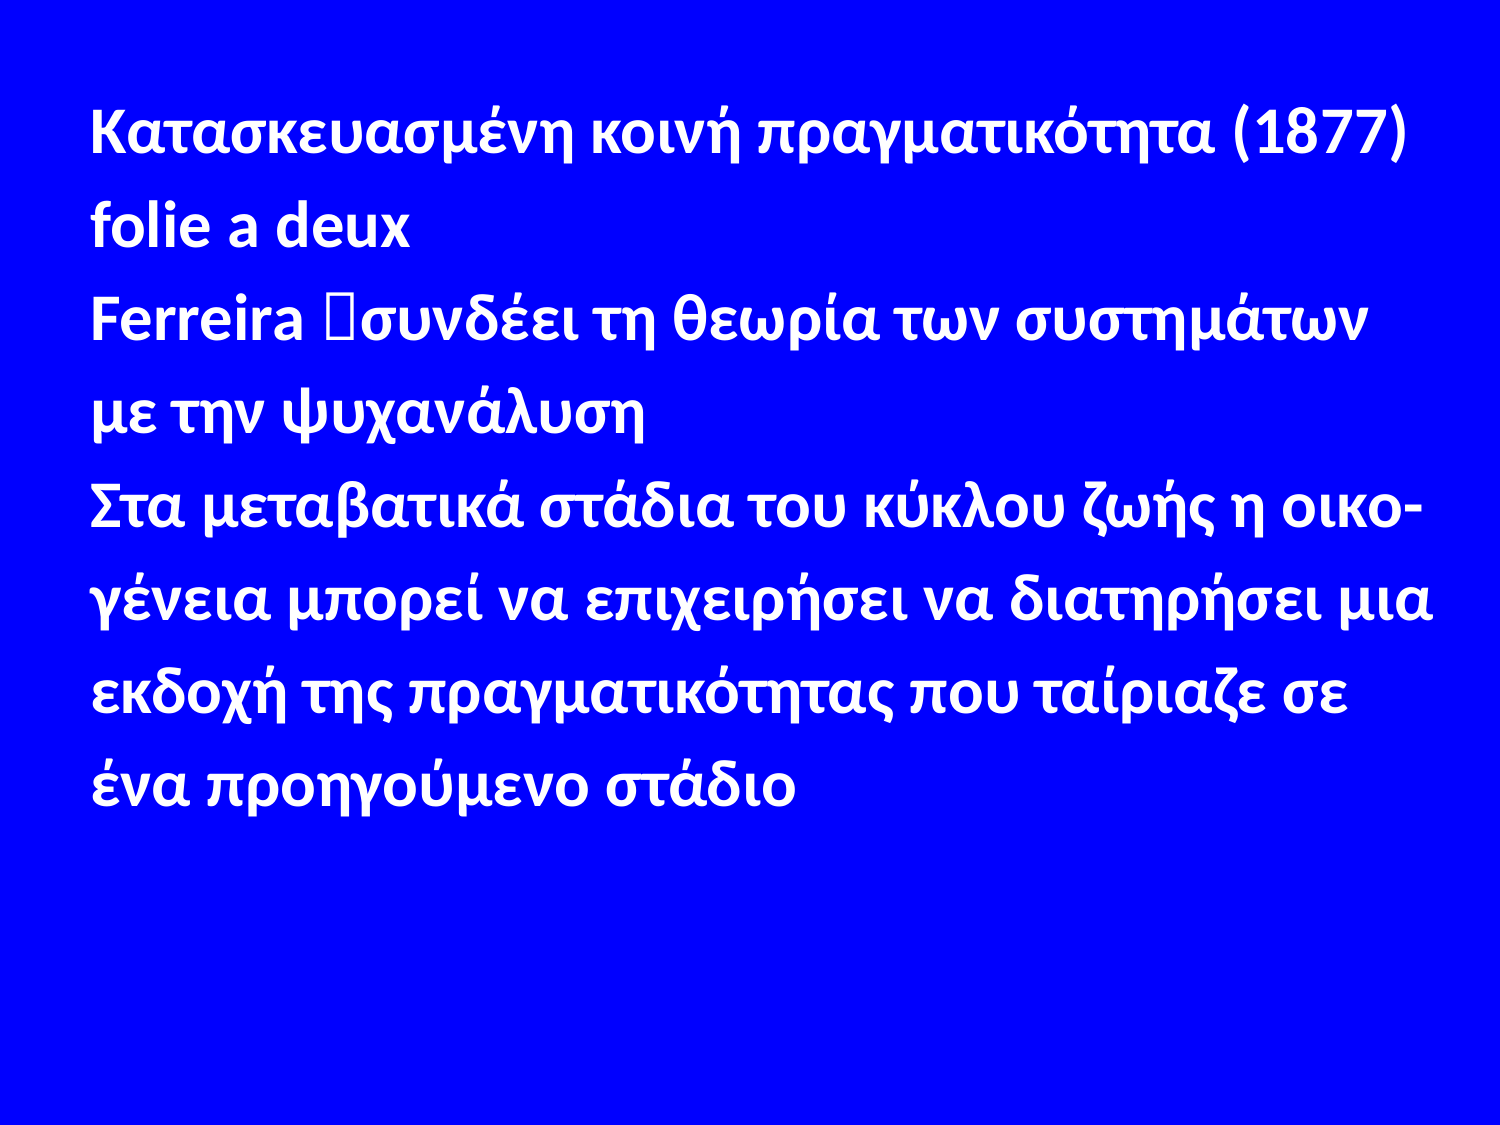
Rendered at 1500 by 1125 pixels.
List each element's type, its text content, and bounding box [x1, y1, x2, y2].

list Κατασκευασμένη κοινή πραγματικότητα (1877) folie a deux Ferreira συνδέει τη θεωρία των συστημάτων με την ψυχανάλυση Στα μεταβατικά στάδια του κύκλου ζωής η οικο- γένεια μπορεί να επιχειρήσει να διατηρήσει μια εκδοχή της πραγματικότητας που ταίριαζε σε ένα προηγούμενο στάδιο [75, 79, 1471, 1096]
